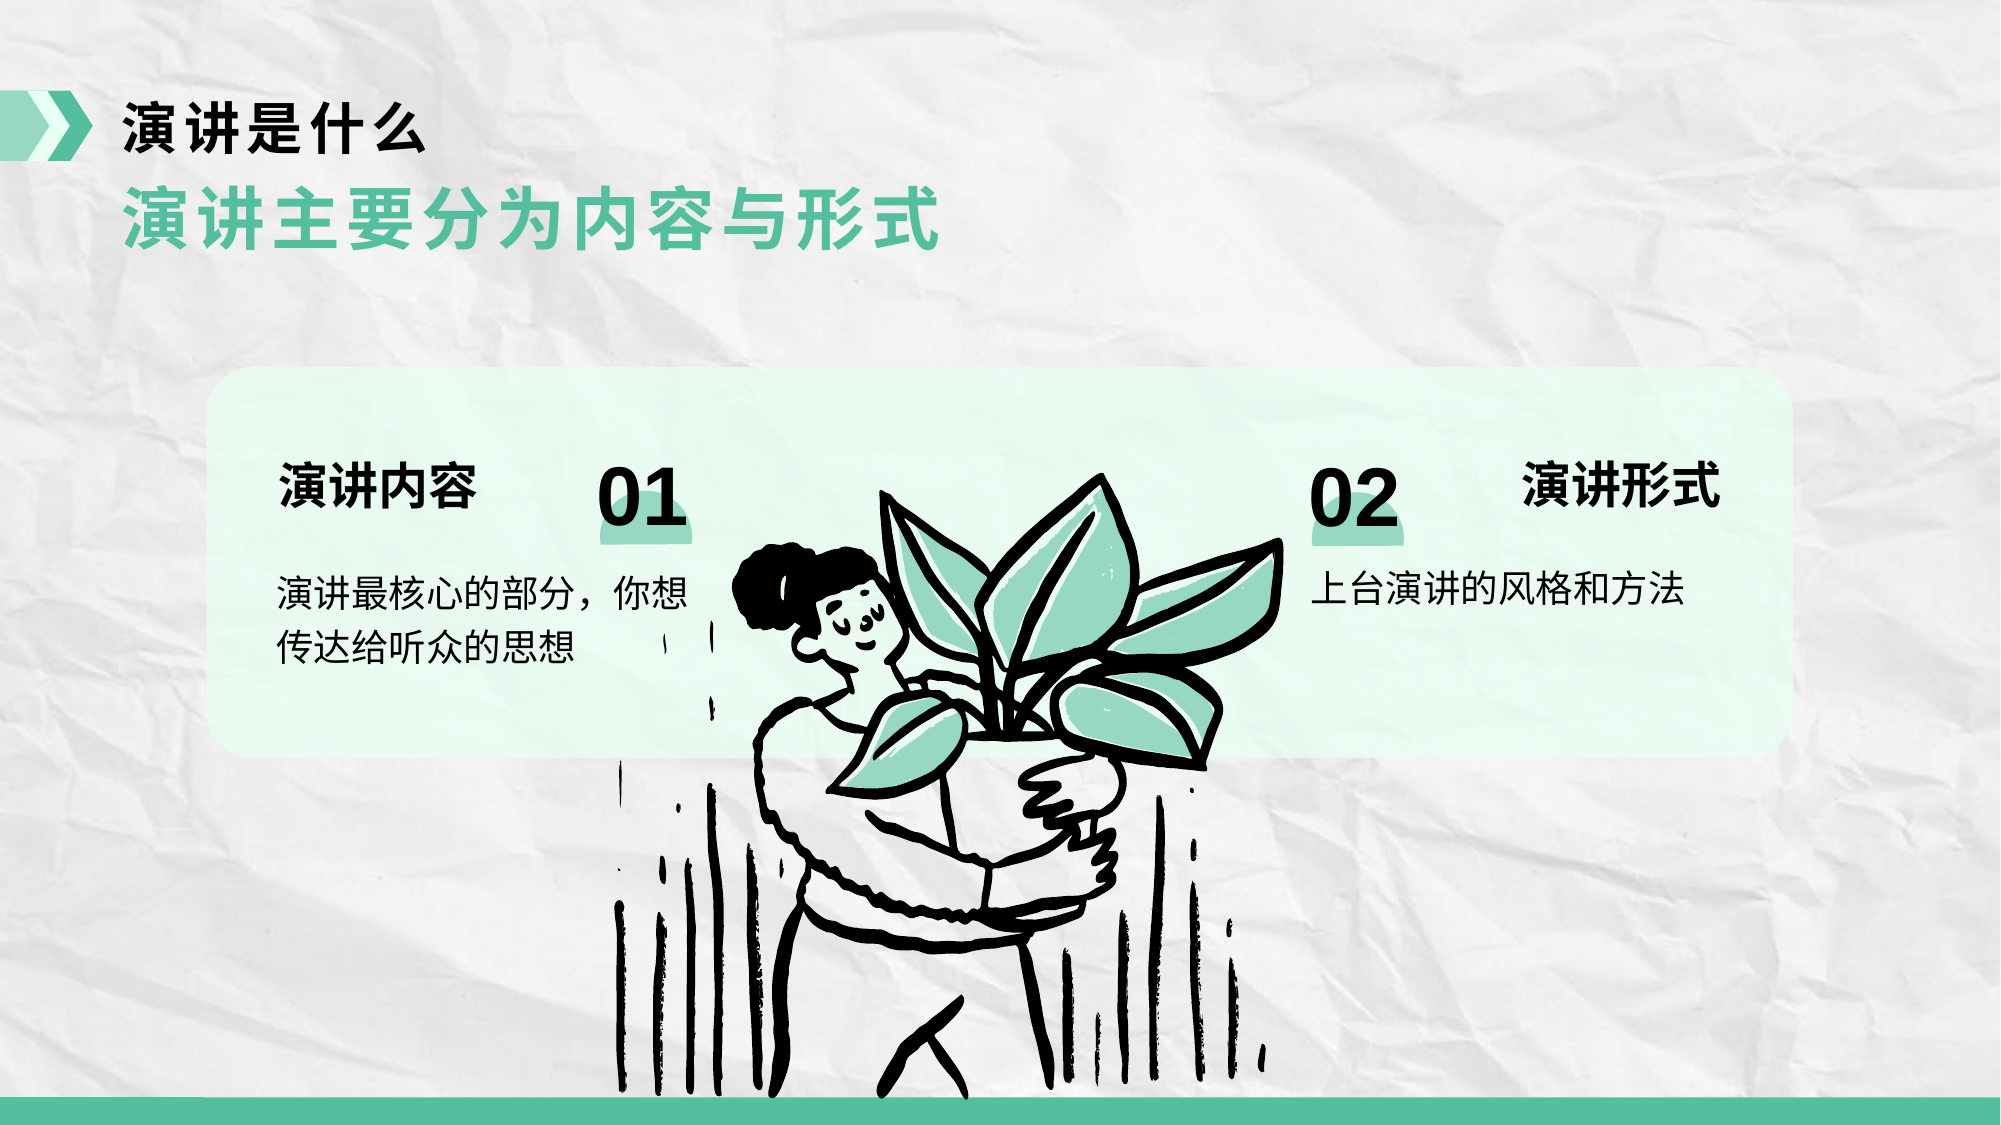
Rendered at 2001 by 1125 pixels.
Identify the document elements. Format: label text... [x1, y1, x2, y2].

text_box 演讲主要分为内容与形式 [107, 159, 981, 266]
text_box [581, 434, 797, 583]
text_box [614, 472, 1284, 1100]
text_box 演讲最核心的部分，你想传达给听众的思想 [261, 553, 614, 677]
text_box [0, 90, 93, 161]
picture [0, 0, 2001, 1097]
text_box 上台演讲的风格和方法 [1295, 548, 1750, 618]
text_box 演讲内容 [263, 447, 561, 523]
text_box [205, 365, 1795, 760]
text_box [1293, 435, 1509, 585]
text_box 演讲形式 [1509, 445, 1804, 521]
text_box 演讲是什么 [107, 79, 846, 159]
